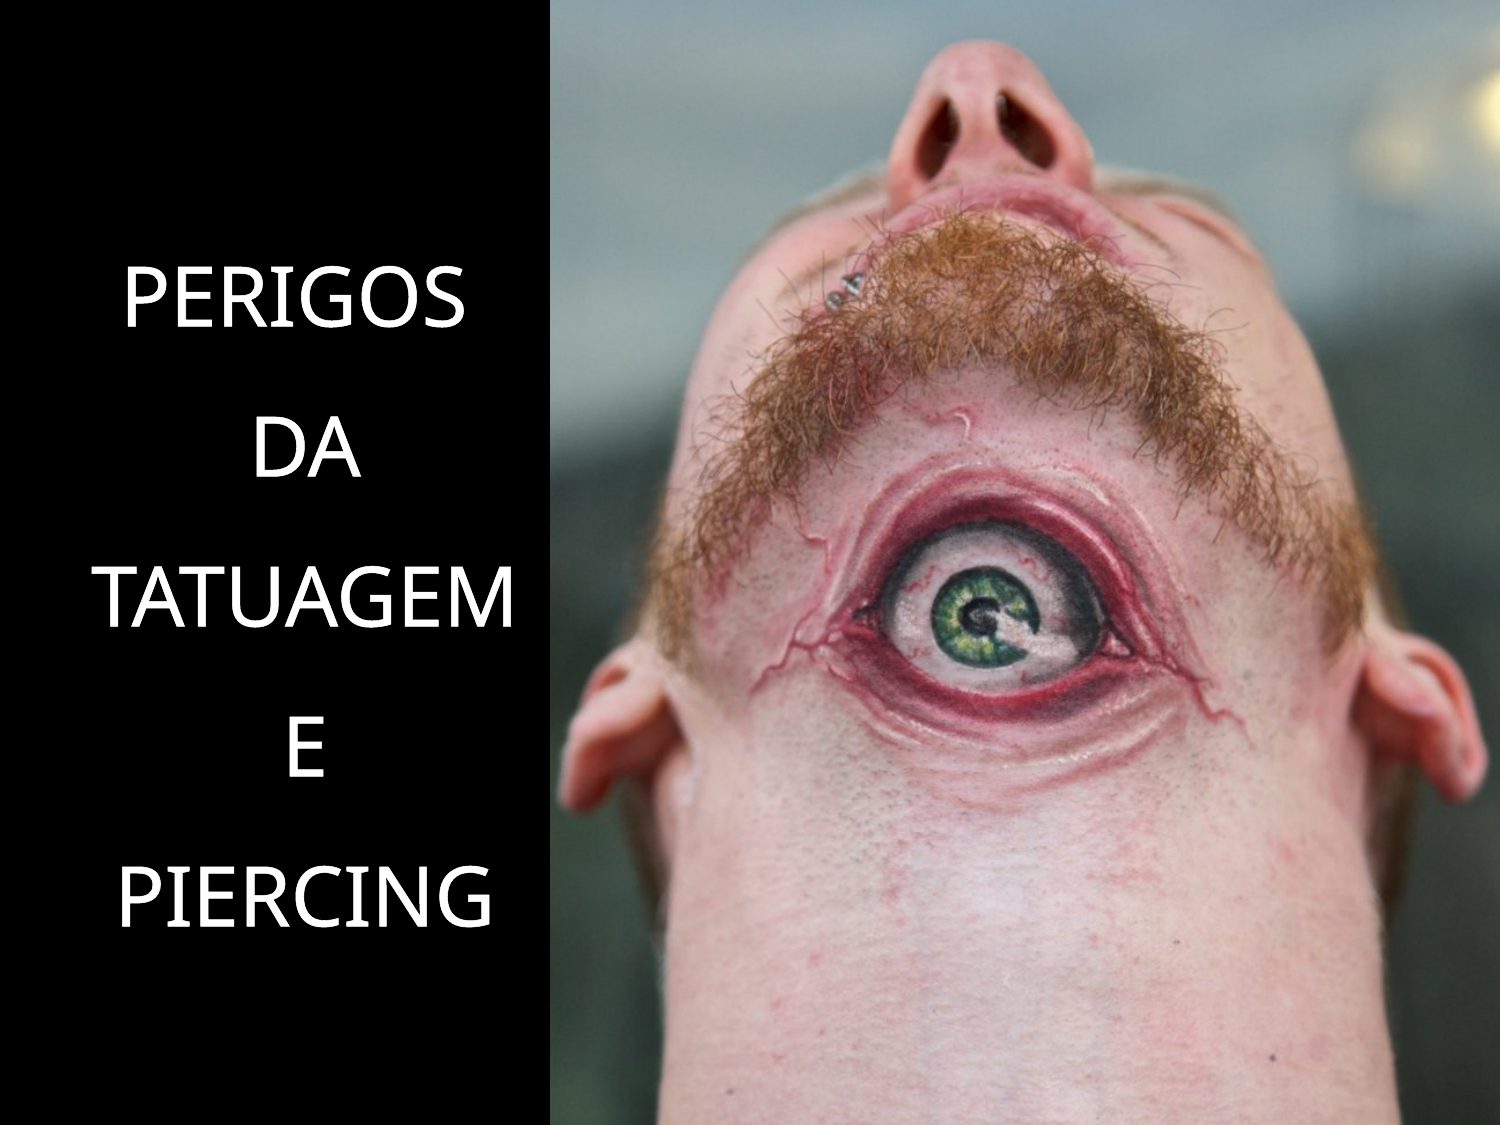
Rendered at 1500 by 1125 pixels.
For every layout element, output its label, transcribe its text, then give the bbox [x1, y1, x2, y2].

picture [550, 0, 1500, 1125]
text_box PERIGOS DA TATUAGEM E PIERCING [58, 185, 545, 951]
